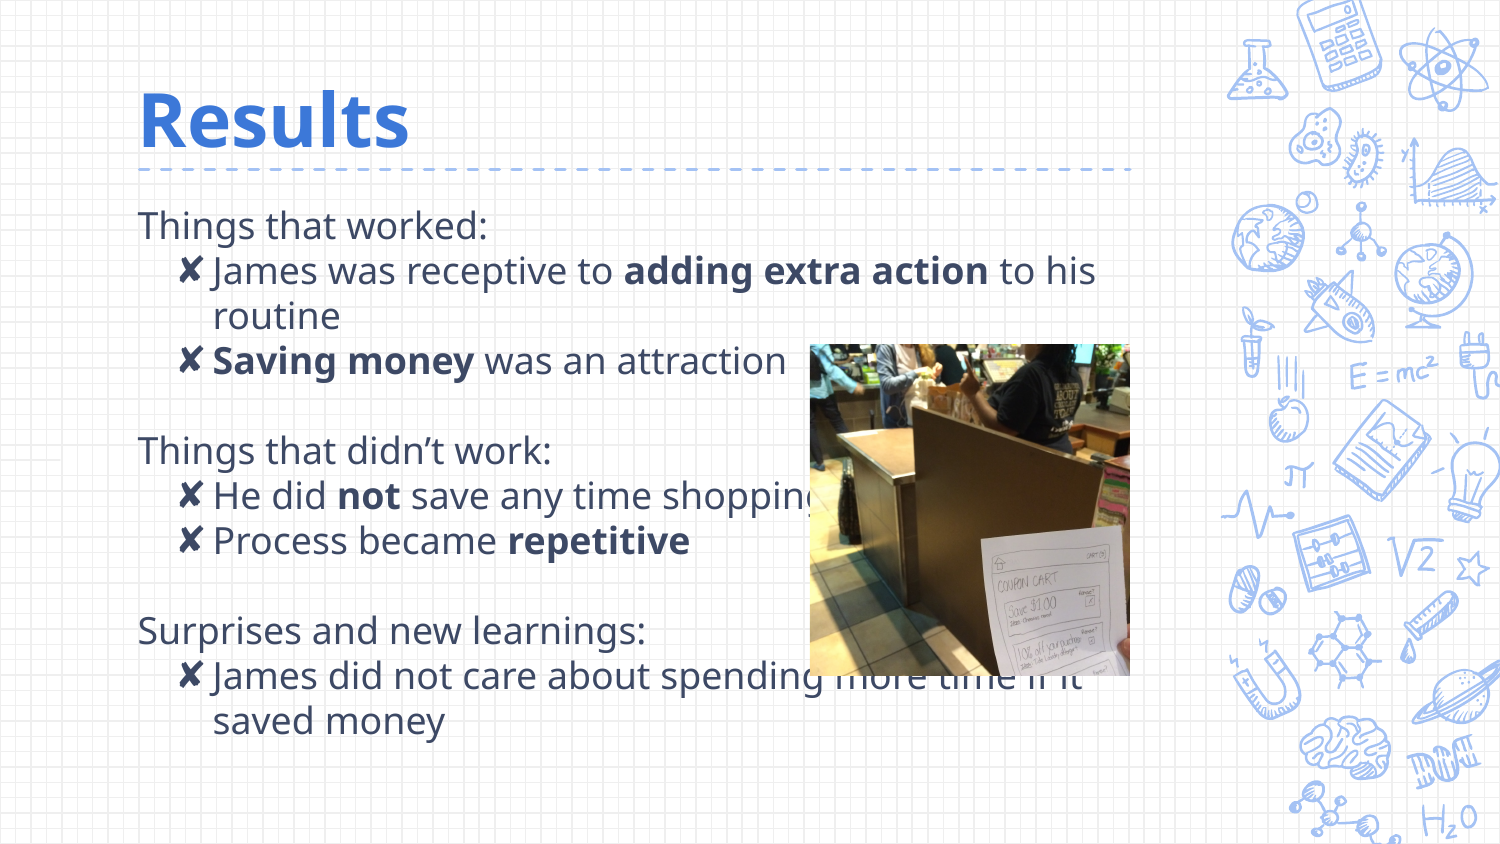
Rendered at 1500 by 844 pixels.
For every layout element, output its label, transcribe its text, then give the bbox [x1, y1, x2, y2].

picture [809, 344, 1131, 676]
title Results [122, 36, 1130, 178]
list Things that worked: James was receptive to adding extra action to his routine Saving money was an attraction Things that didn’t work: He did not save any time shopping Process became repetitive Surprises and new learnings: James did not care about spending more time if it saved money [122, 186, 1130, 780]
